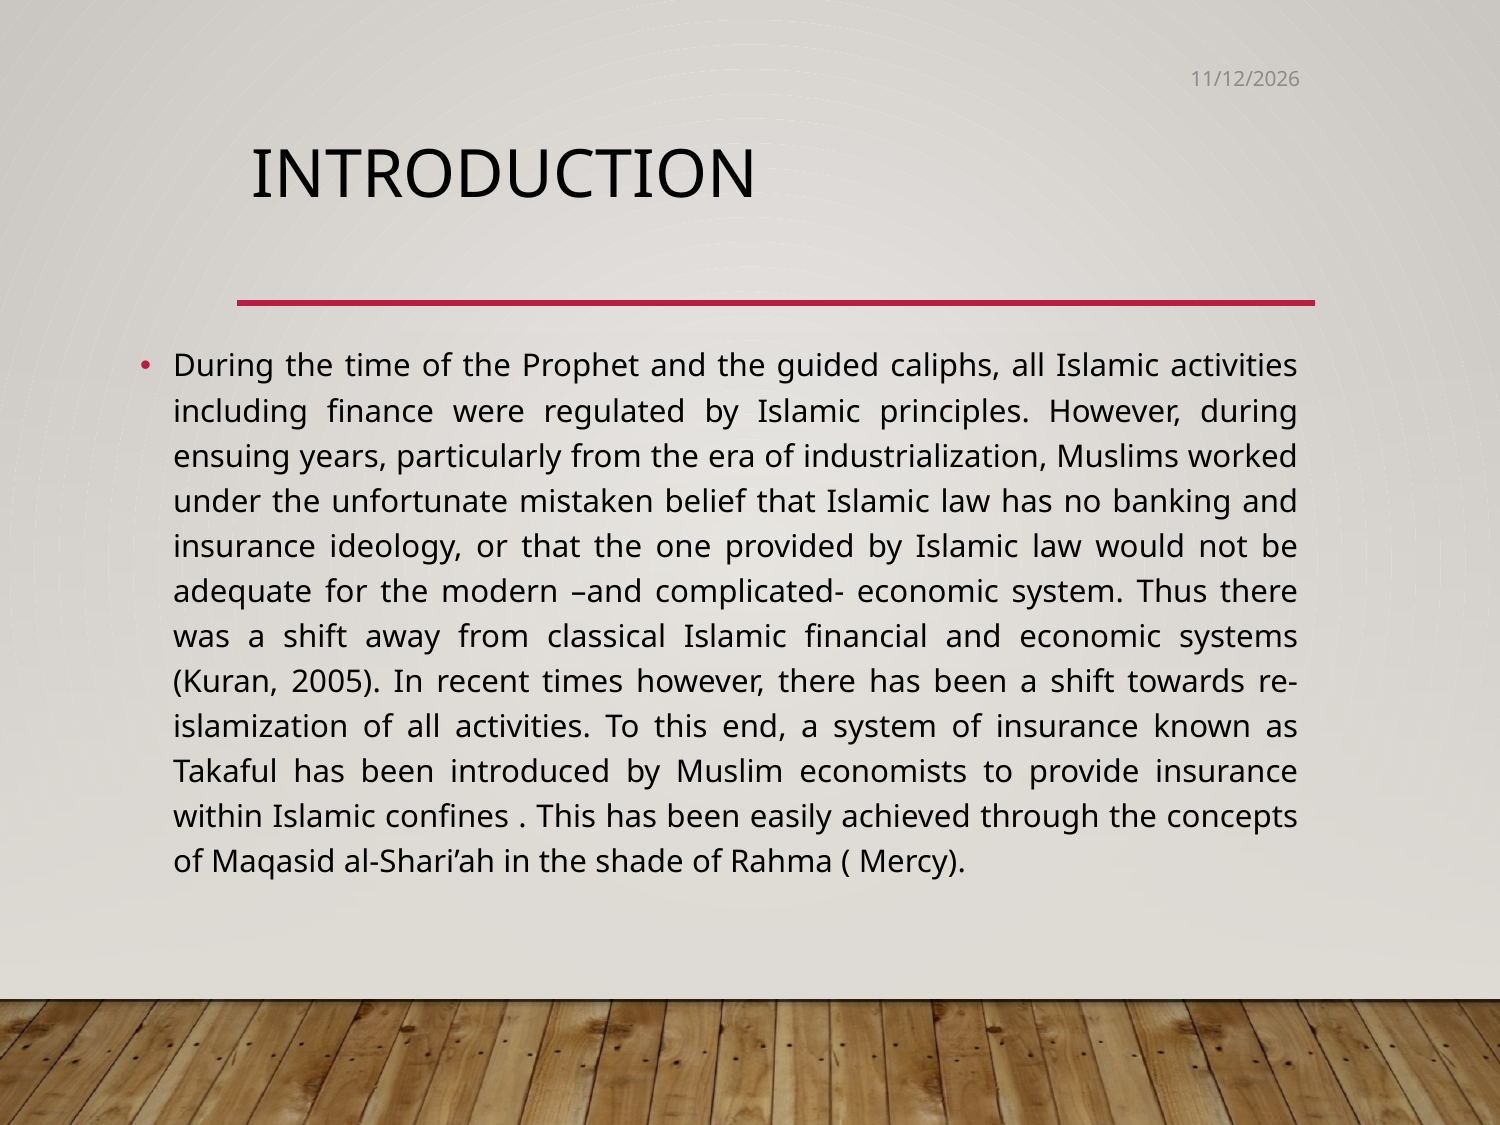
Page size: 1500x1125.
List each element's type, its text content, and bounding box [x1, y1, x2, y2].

list ​​During the time of the Prophet and the guided caliphs, all Islamic activities including finance were regulated by Islamic principles. However, during ensuing years, particularly from the era of industrialization, Muslims worked under the unfortunate mistaken belief that Islamic law has no banking and insurance ideology, or that the one provided by Islamic law would not be adequate for the modern –and complicated- economic system. Thus there was a shift away from classical Islamic financial and economic systems (Kuran, 2005). In recent times however, there has been a shift towards re-islamization of all activities. To this end, a system of insurance known as Takaful has been introduced by Muslim economists to provide insurance within Islamic confines . This has been easily achieved through the concepts of Maqasid al-Shari’ah in the shade of Rahma ( Mercy). [125, 330, 1315, 897]
picture [0, 999, 1500, 1125]
title Introduction [236, 131, 1315, 305]
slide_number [926, 54, 1315, 105]
